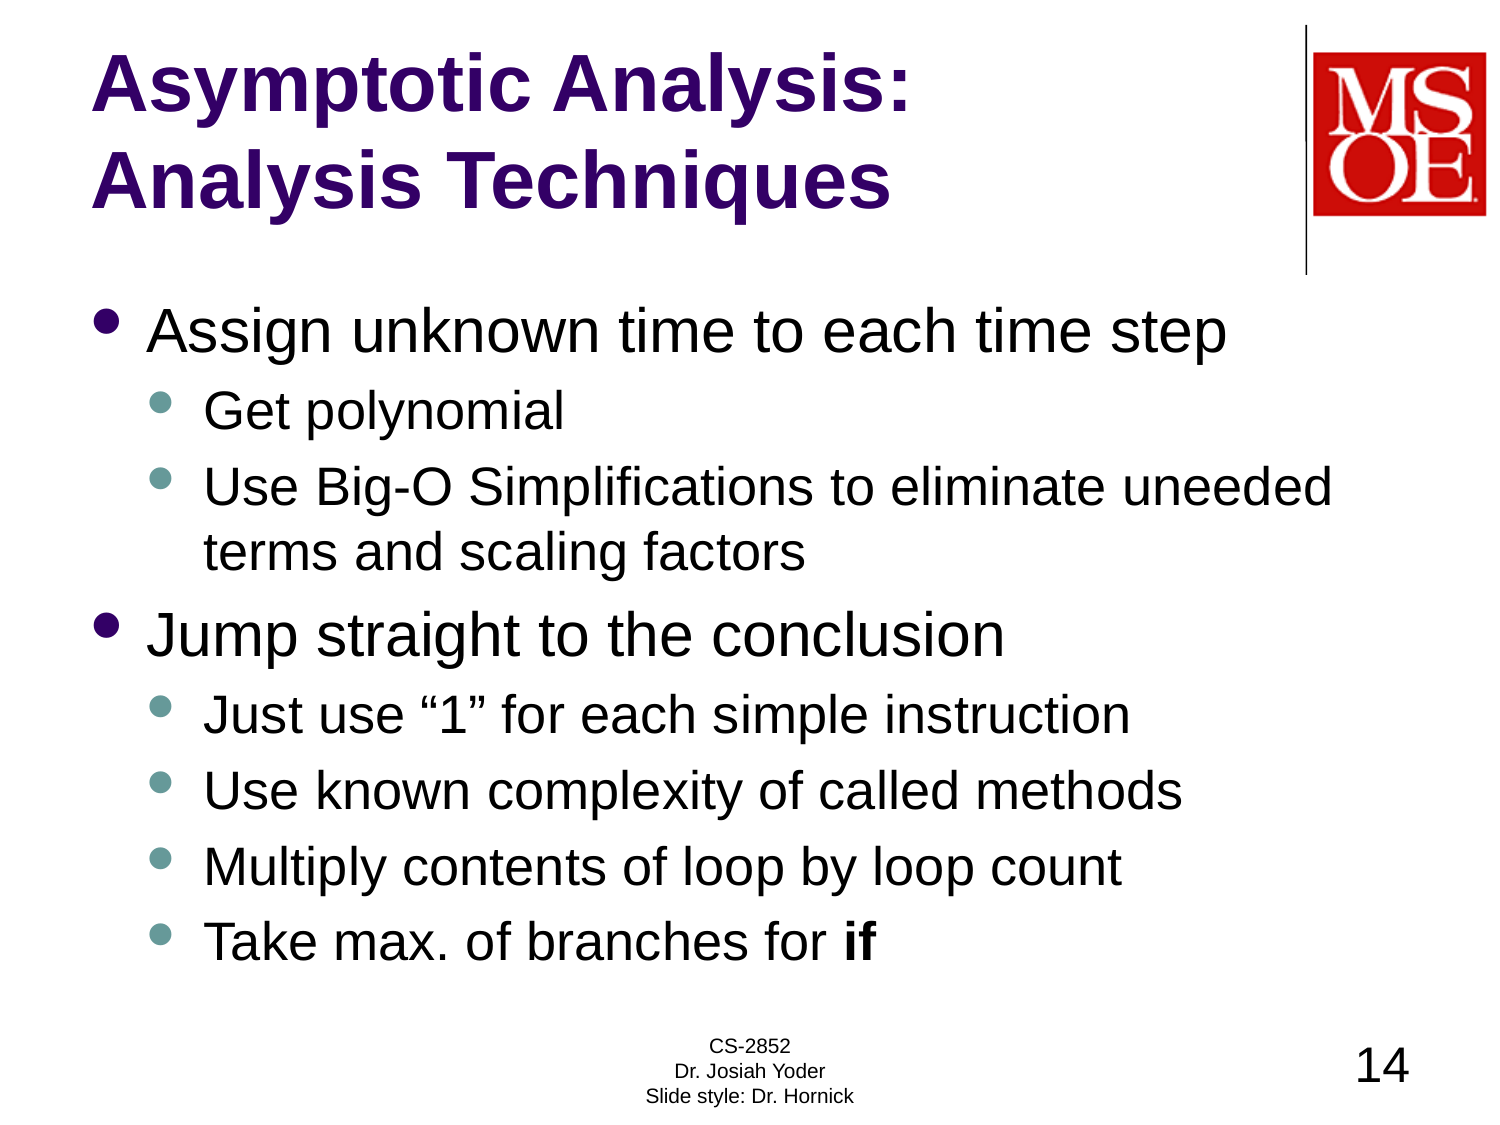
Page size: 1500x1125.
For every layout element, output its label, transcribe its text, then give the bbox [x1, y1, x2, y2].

footer CS-2852 Dr. Josiah Yoder Slide style: Dr. Hornick [512, 1024, 988, 1101]
slide_number 14 [1074, 1024, 1426, 1101]
list Assign unknown time to each time step Get polynomial Use Big-O Simplifications to eliminate uneeded terms and scaling factors Jump straight to the conclusion Just use “1” for each simple instruction Use known complexity of called methods Multiply contents of loop by loop count Take max. of branches for if [74, 281, 1426, 1006]
title Asymptotic Analysis: Analysis Techniques [74, 19, 1313, 233]
picture [1313, 37, 1488, 232]
